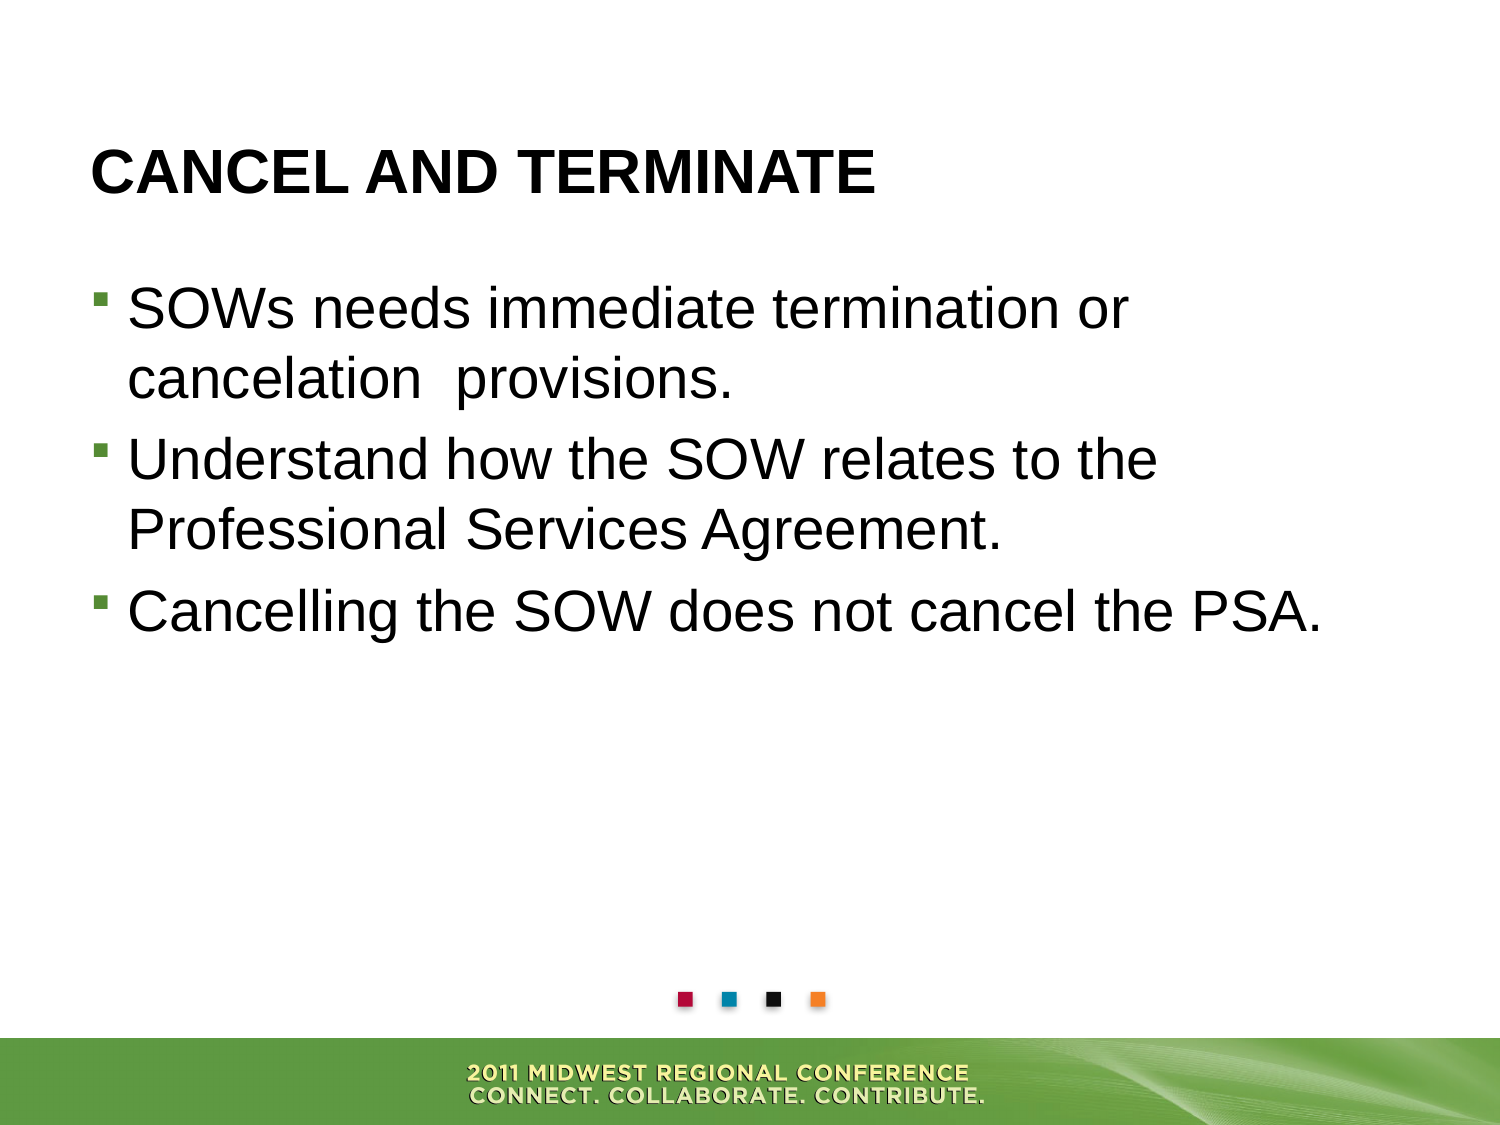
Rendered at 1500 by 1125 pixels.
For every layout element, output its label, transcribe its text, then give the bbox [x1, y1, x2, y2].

picture [0, 1038, 1500, 1125]
title Cancel and terminate [75, 75, 1450, 262]
list SOWs needs immediate termination or cancelation provisions. Understand how the SOW relates to the Professional Services Agreement. Cancelling the SOW does not cancel the PSA. [74, 262, 1451, 1006]
